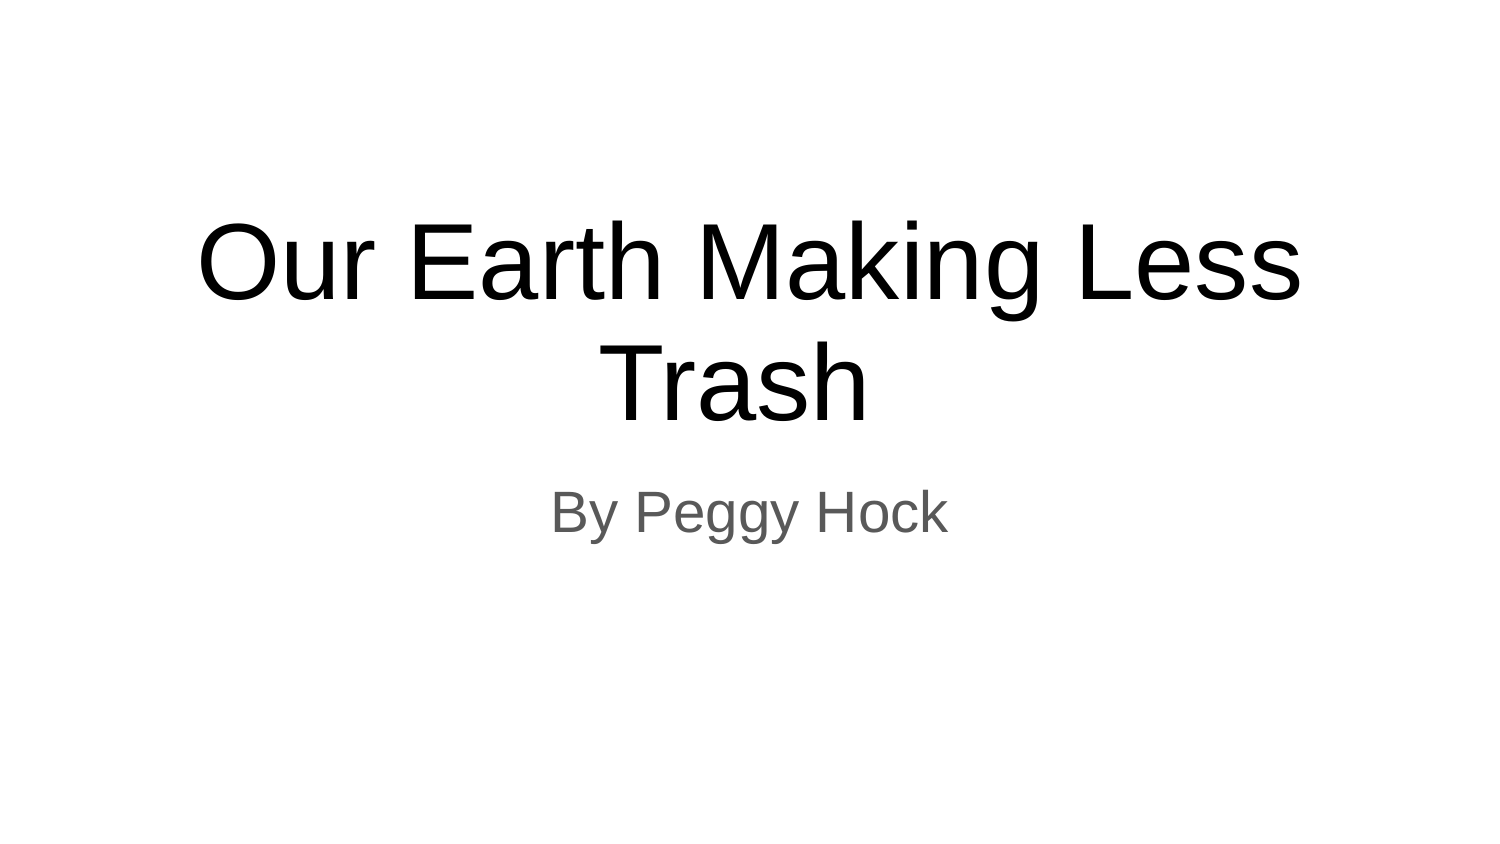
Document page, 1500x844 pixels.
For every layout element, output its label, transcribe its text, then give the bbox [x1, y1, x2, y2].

title Our Earth Making Less Trash [51, 122, 1449, 459]
subtitle By Peggy Hock [51, 464, 1449, 595]
